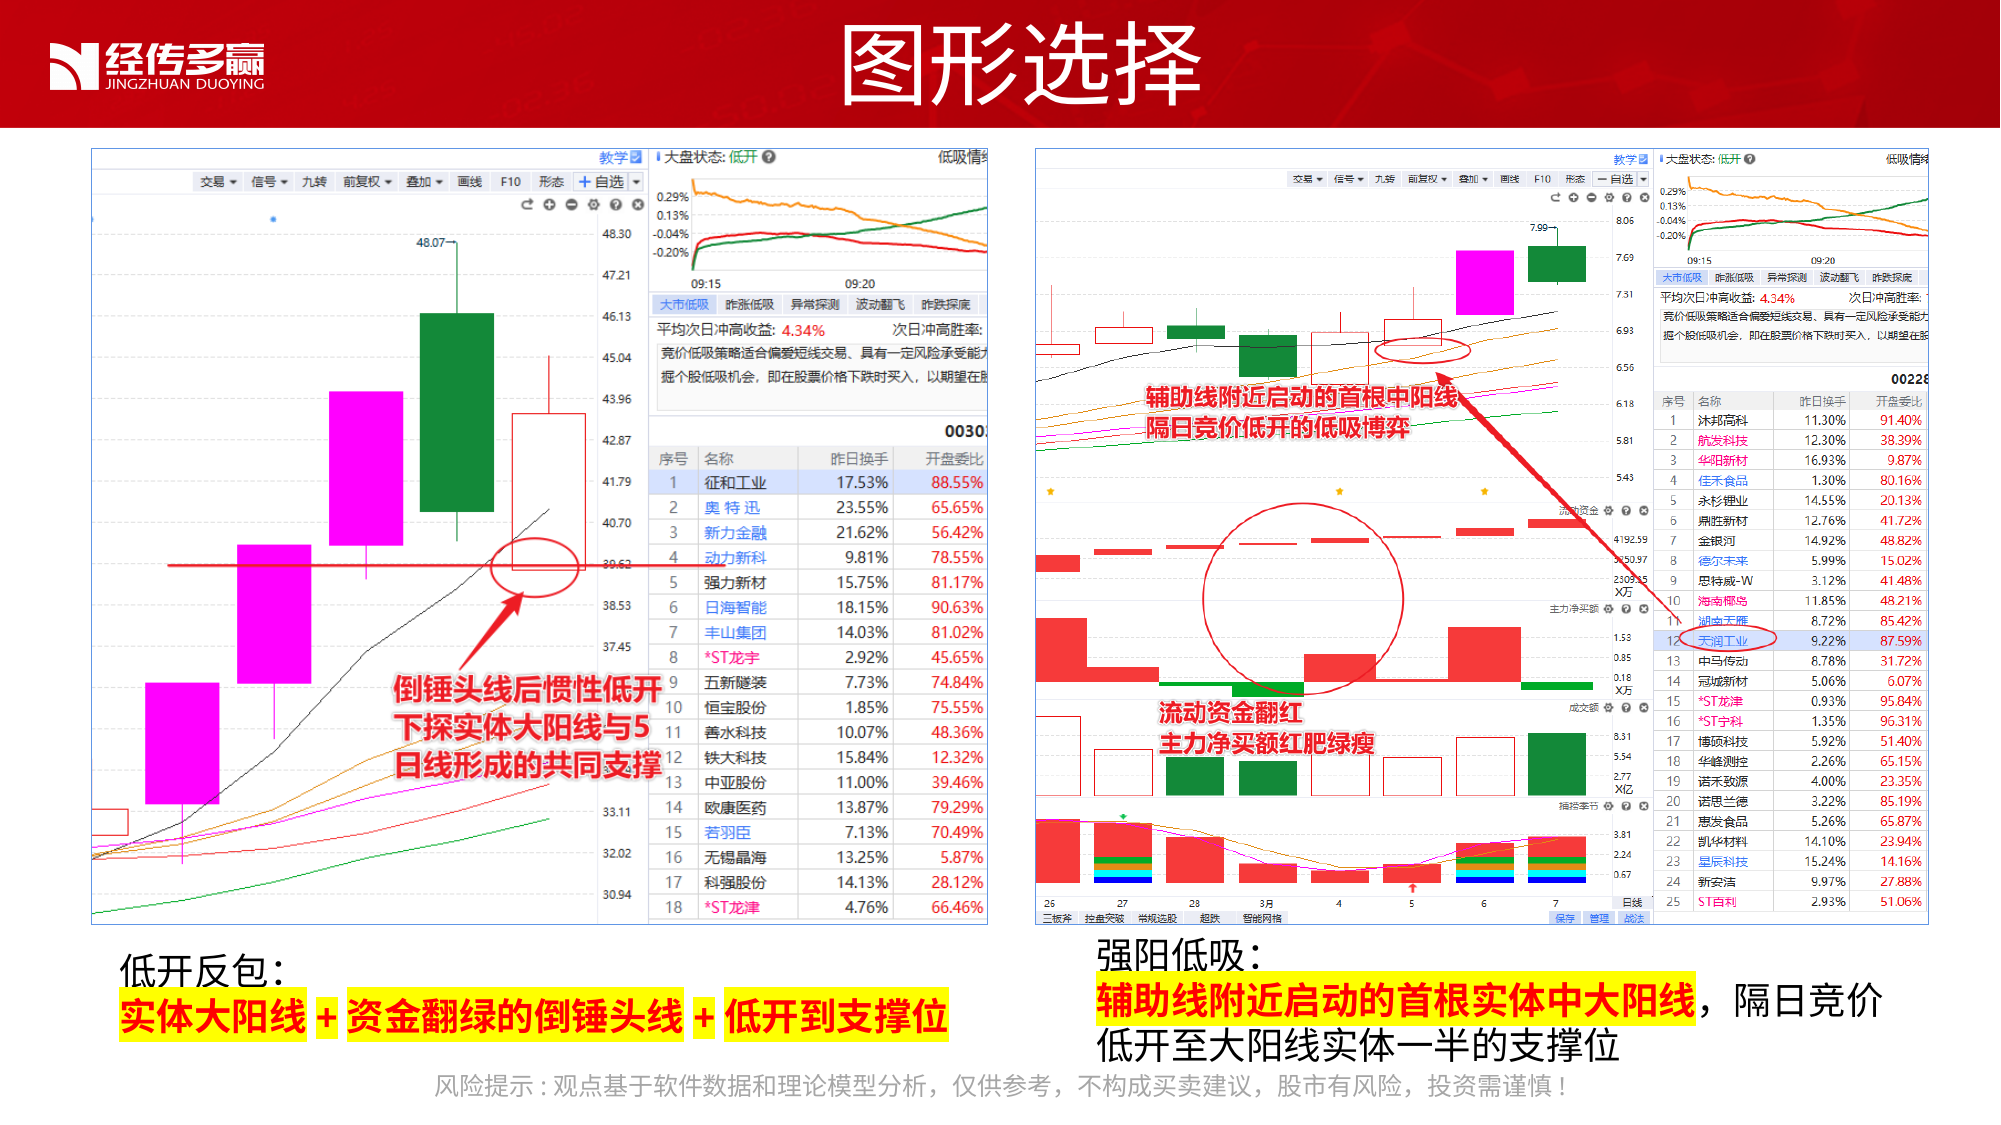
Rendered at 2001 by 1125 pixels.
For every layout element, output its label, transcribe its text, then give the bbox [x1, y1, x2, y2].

picture [1692, 0, 2000, 127]
picture [0, 0, 349, 127]
text_box 低开反包： 实体大阳线+资金翻绿的倒锤头线+低开到支撑位 [104, 940, 1035, 1046]
picture [1034, 148, 1929, 925]
text_box 风险提示:观点基于软件数据和理论模型分析，仅供参考，不构成买卖建议，股市有风险，投资需谨慎! [0, 1063, 2000, 1109]
text_box 强阳低吸： 辅助线附近启动的首根实体中大阳线，隔日竞价低开至大阳线实体一半的支撑位 [1081, 925, 1929, 1075]
picture [91, 148, 988, 925]
text_box 图形选择 [349, 0, 1692, 149]
